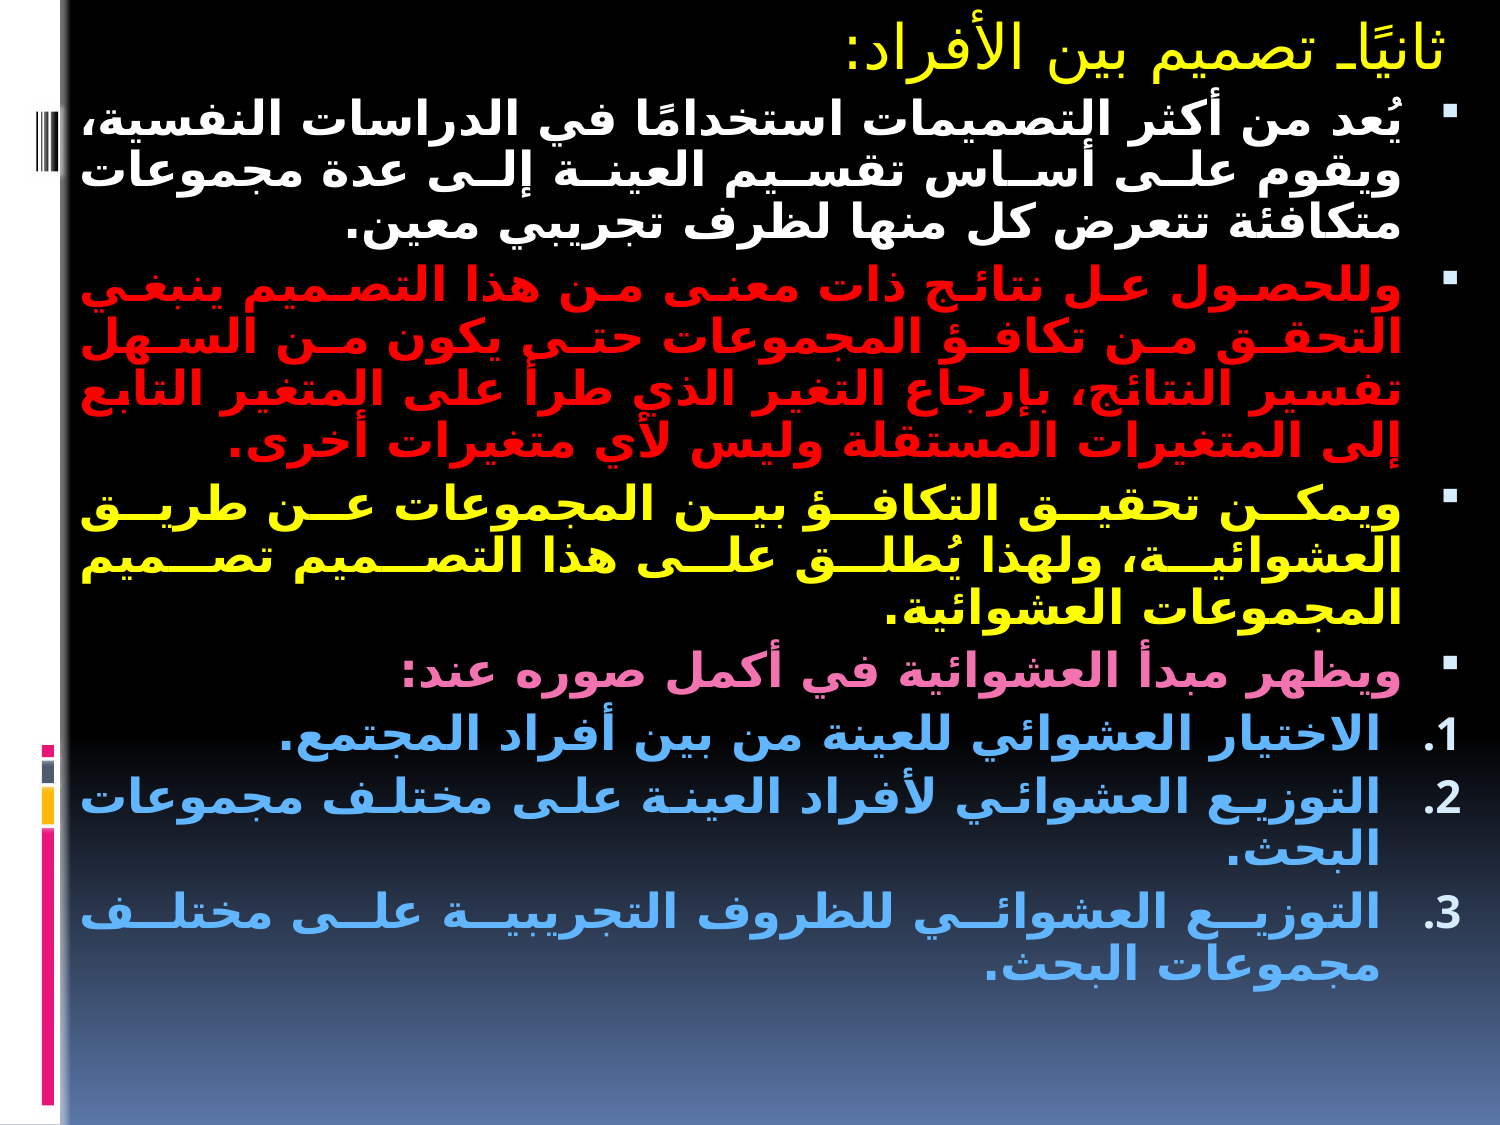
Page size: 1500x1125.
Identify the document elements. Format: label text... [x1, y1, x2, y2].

list ثانيًاـ تصميم بين الأفراد: يُعد من أكثر التصميمات استخدامًا في الدراسات النفسية، ويقوم على أساس تقسيم العينة إلى عدة مجموعات متكافئة تتعرض كل منها لظرف تجريبي معين. وللحصول عل نتائج ذات معنى من هذا التصميم ينبغي التحقق من تكافؤ المجموعات حتى يكون من السهل تفسير النتائج، بإرجاع التغير الذي طرأ على المتغير التابع إلى المتغيرات المستقلة وليس لأي متغيرات أخرى. ويمكن تحقيق التكافؤ بين المجموعات عن طريق العشوائية، ولهذا يُطلق على هذا التصميم تصميم المجموعات العشوائية. ويظهر مبدأ العشوائية في أكمل صوره عند: الاختيار العشوائي للعينة من بين أفراد المجتمع. التوزيع العشوائي لأفراد العينة على مختلف مجموعات البحث. التوزيع العشوائي للظروف التجريبية على مختلف مجموعات البحث. [64, 0, 1471, 1094]
